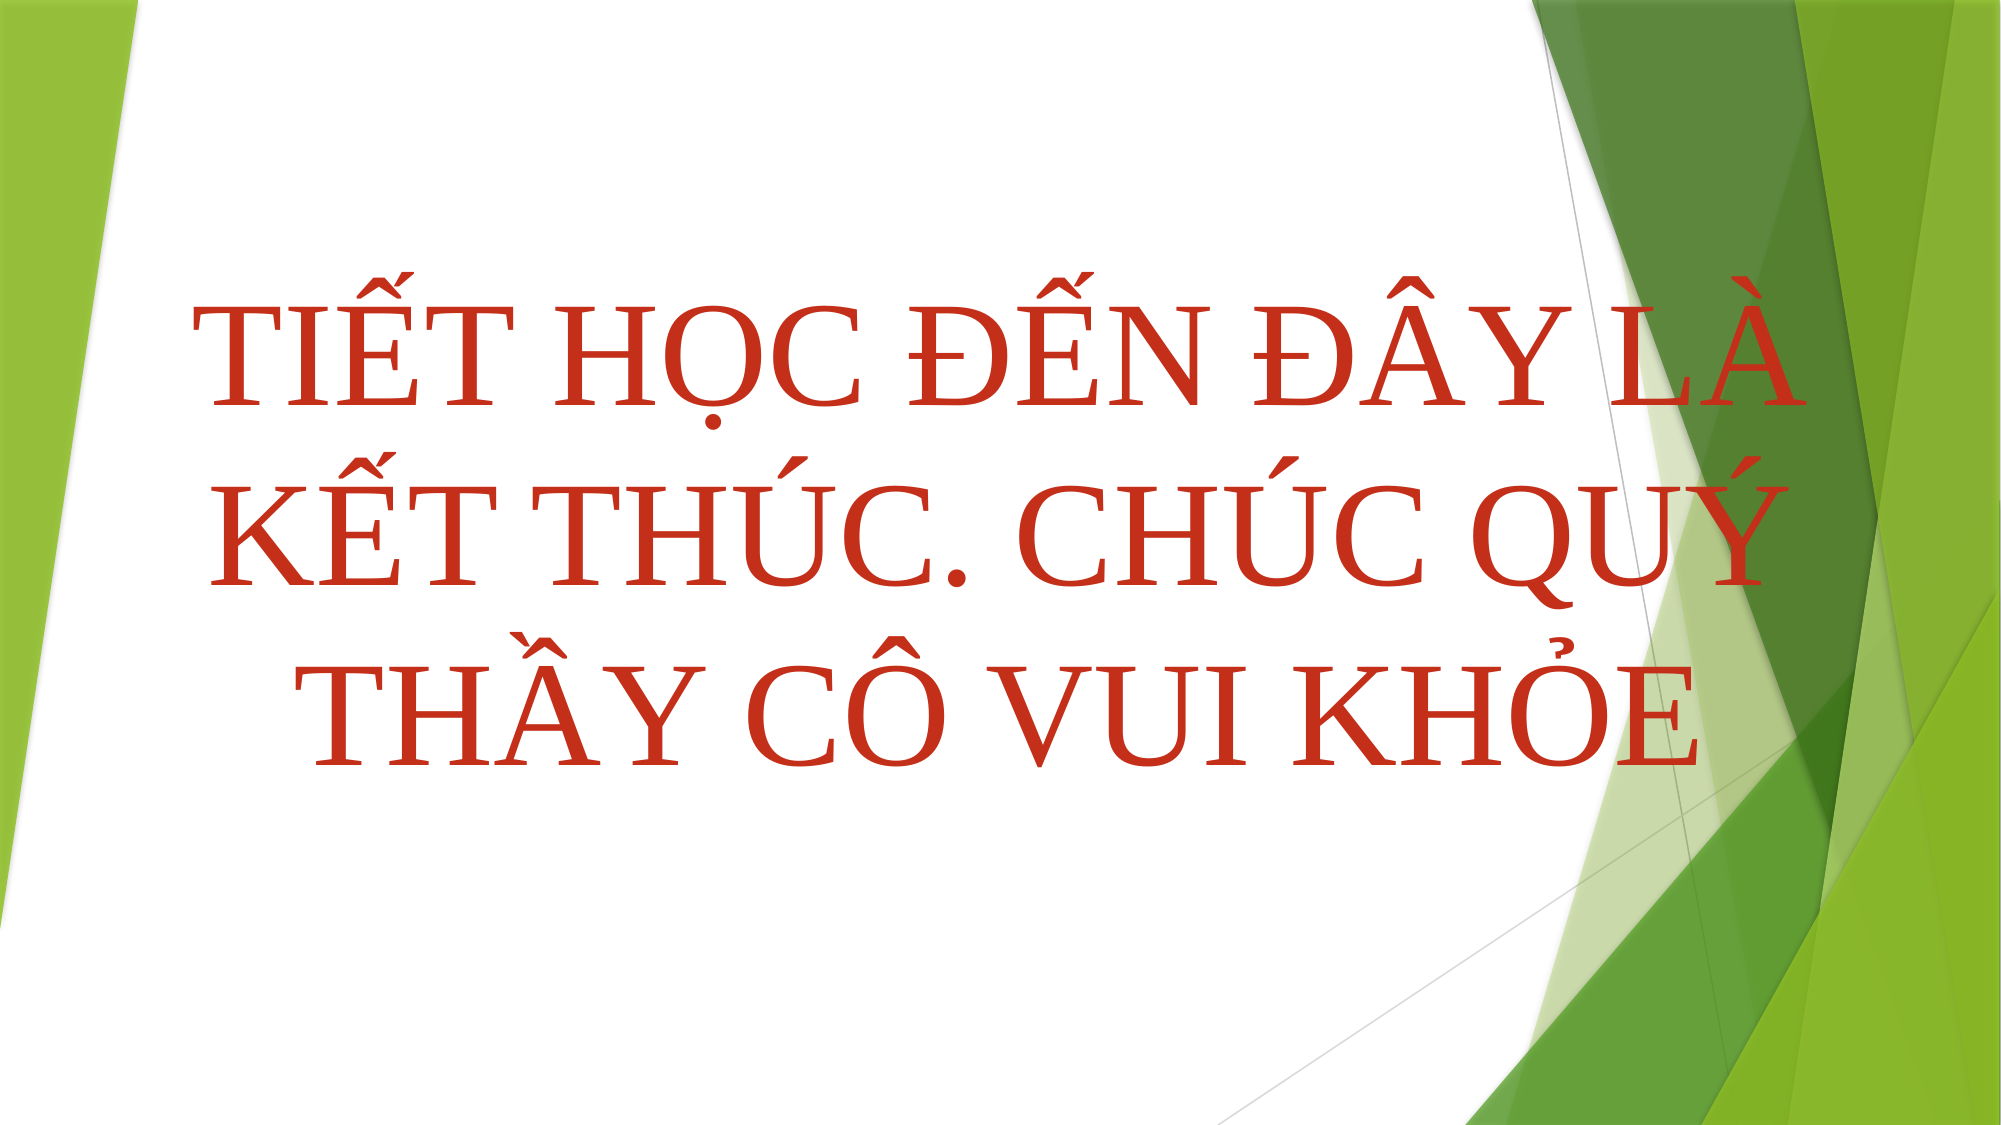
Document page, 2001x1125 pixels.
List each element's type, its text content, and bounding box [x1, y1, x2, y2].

text_box TIẾT HỌC ĐẾN ĐÂY LÀ KẾT THÚC. CHÚC QUÝ THẦY CÔ VUI KHỎE [89, 247, 1911, 803]
